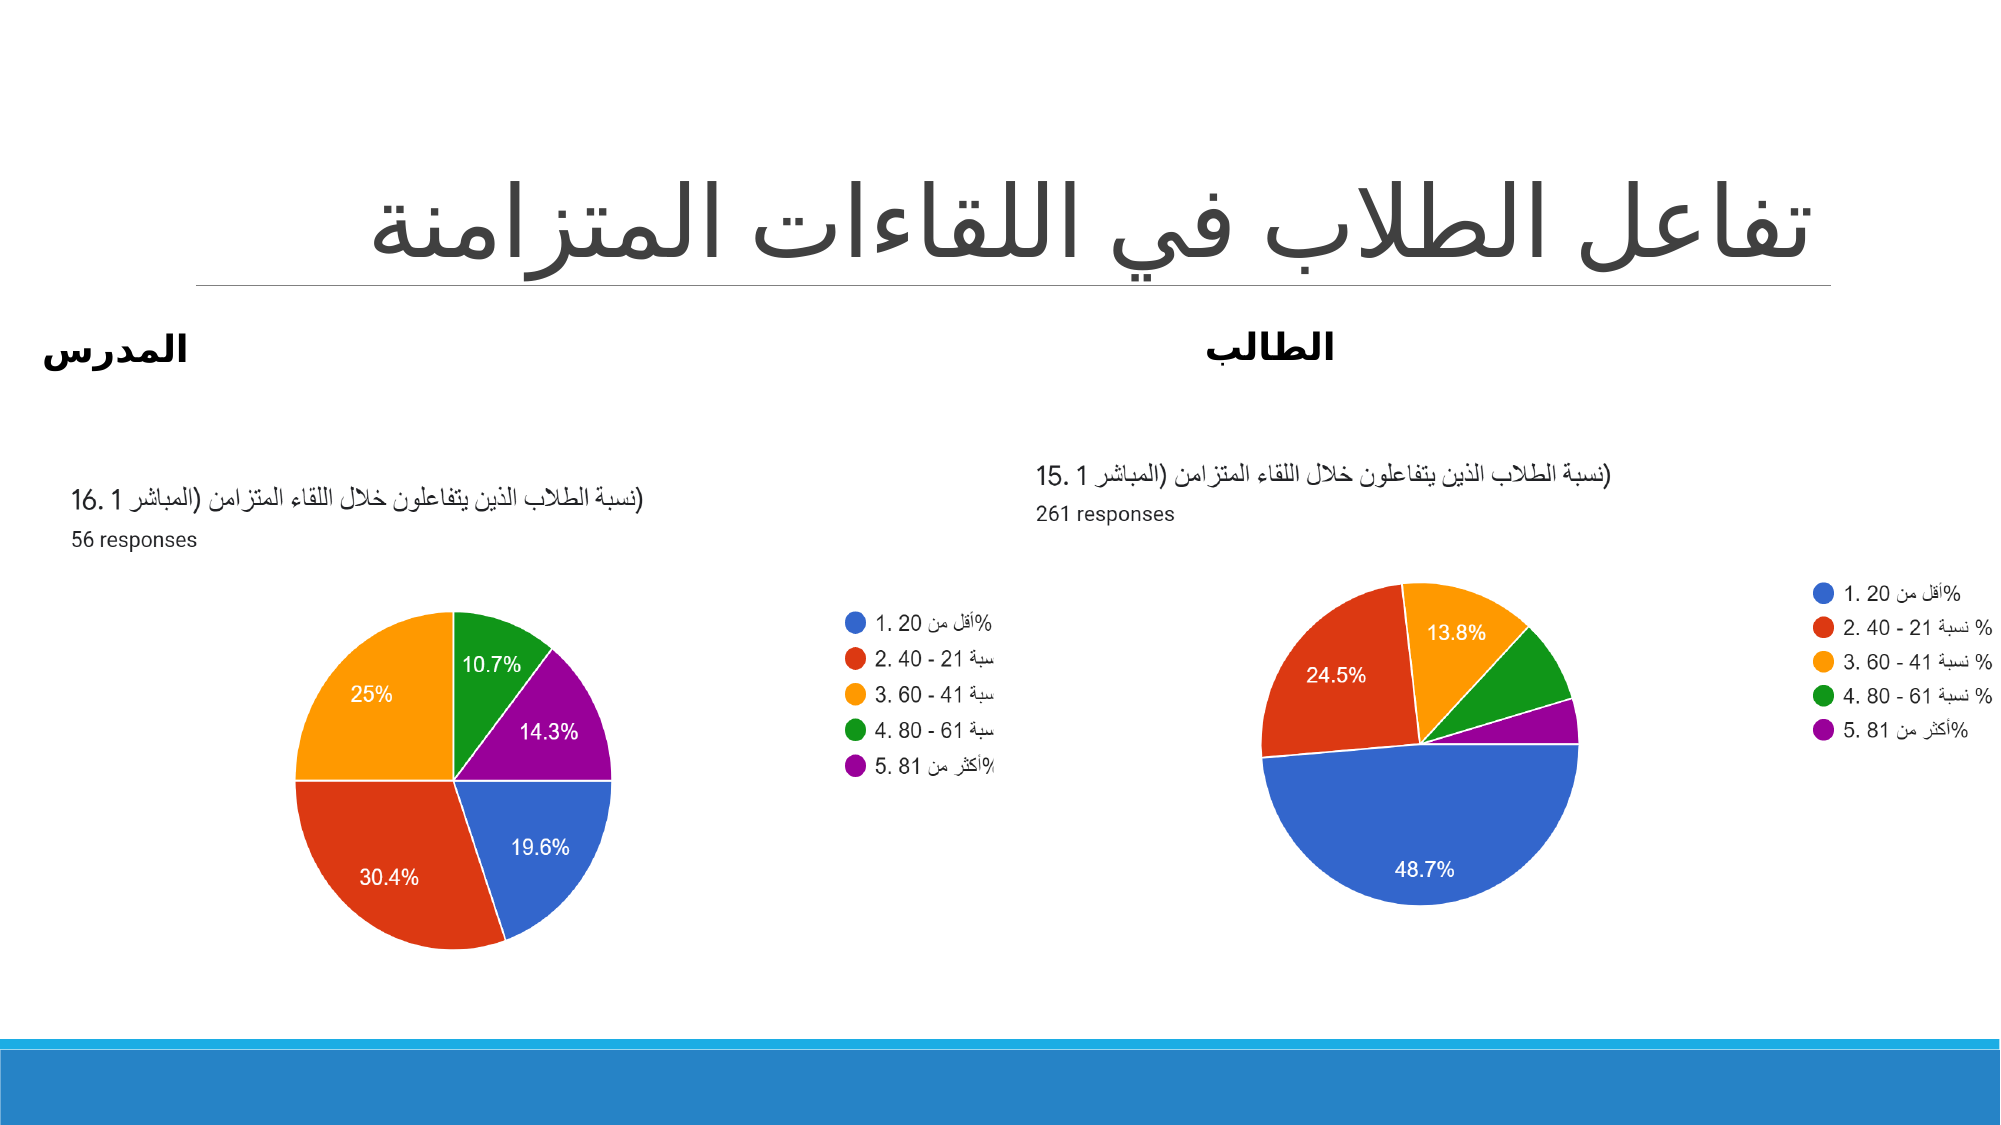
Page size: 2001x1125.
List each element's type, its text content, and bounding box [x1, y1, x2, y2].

picture [992, 413, 2000, 919]
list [27, 433, 1029, 1014]
text_box المدرس [27, 318, 344, 378]
text_box الطالب [1190, 316, 1507, 376]
title تفاعل الطلاب في اللقاءات المتزامنة [180, 47, 1830, 285]
